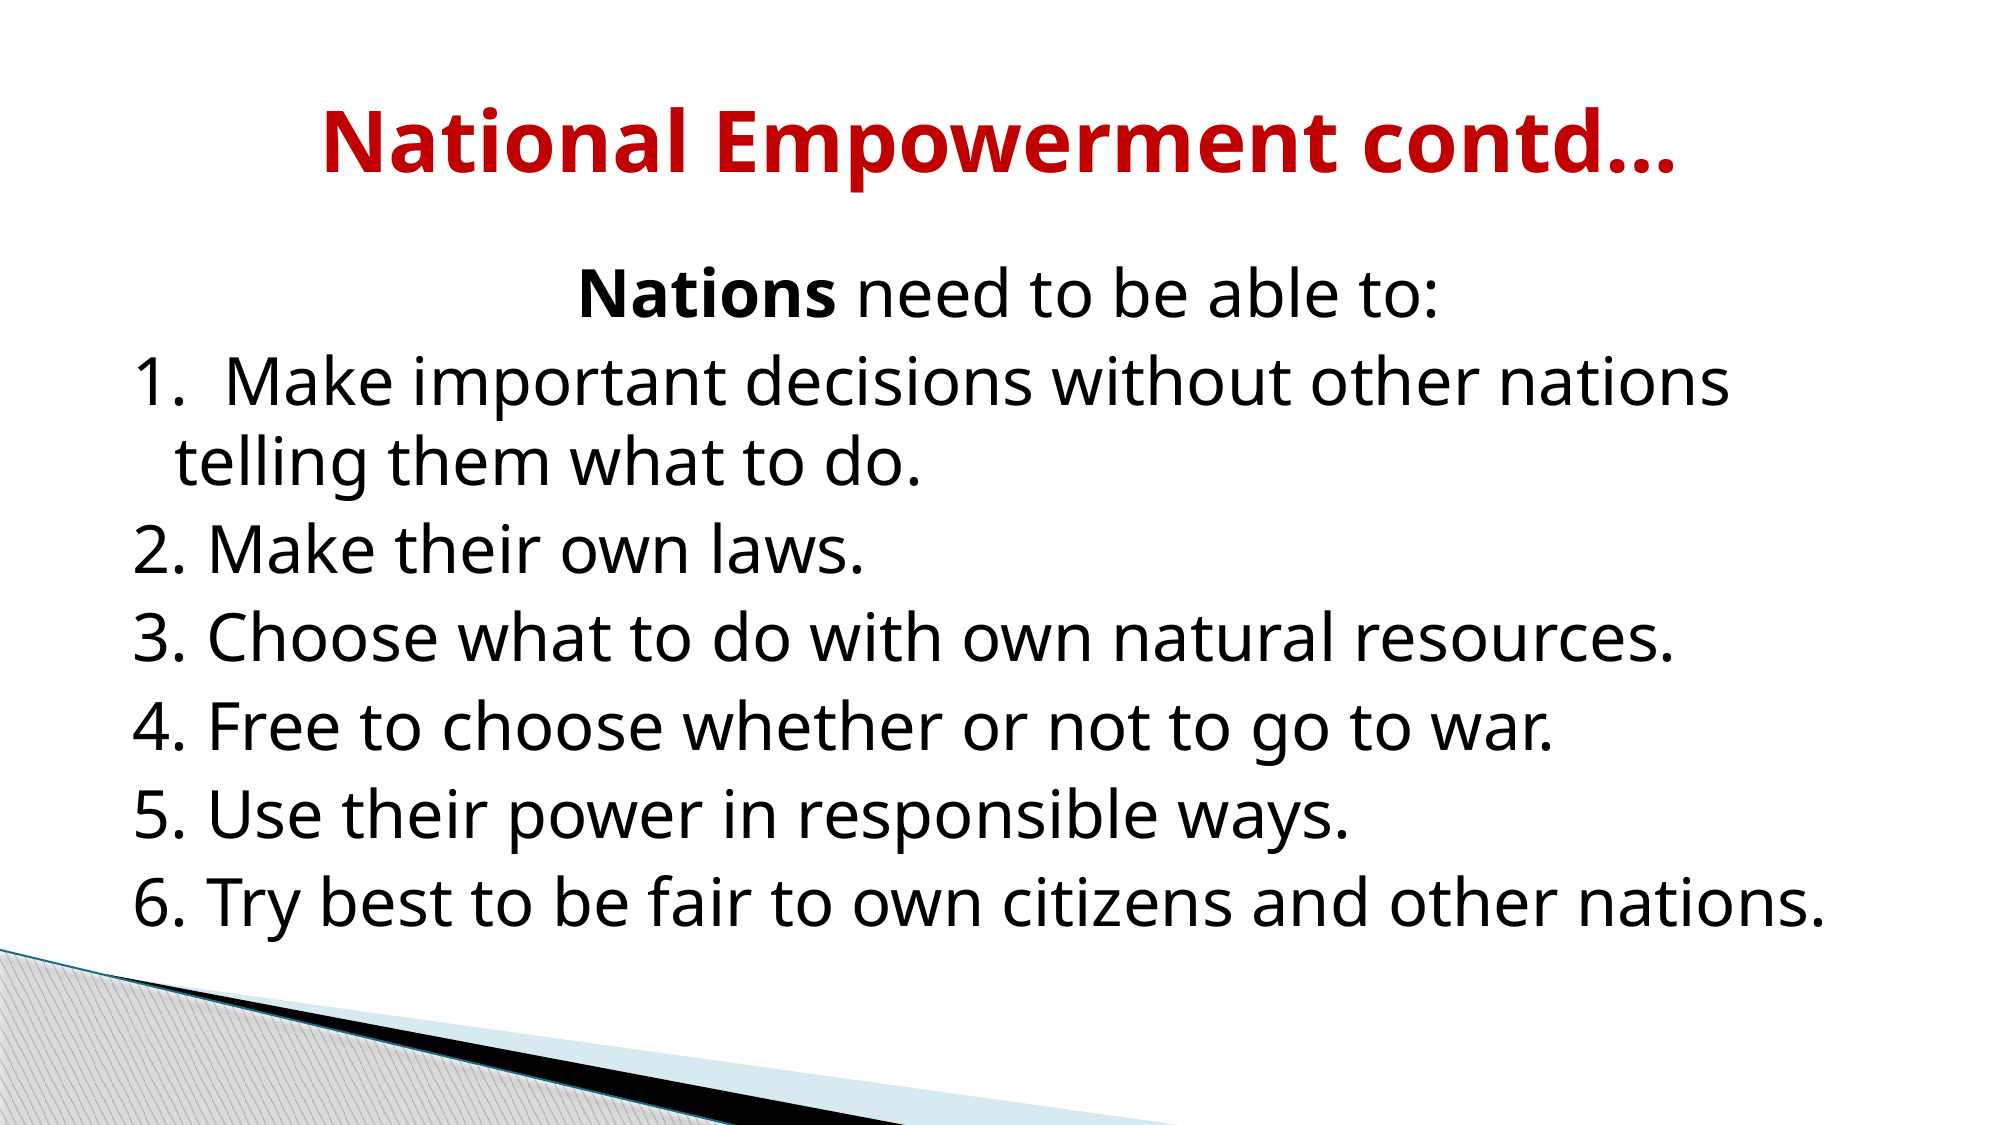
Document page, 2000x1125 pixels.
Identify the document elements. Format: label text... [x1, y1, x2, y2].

title National Empowerment contd… [99, 45, 1900, 233]
list Nations need to be able to: 1. Make important decisions without other nations telling them what to do. 2. Make their own laws. 3. Choose what to do with own natural resources. 4. Free to choose whether or not to go to war. 5. Use their power in responsible ways. 6. Try best to be fair to own citizens and other nations. [99, 243, 1900, 986]
